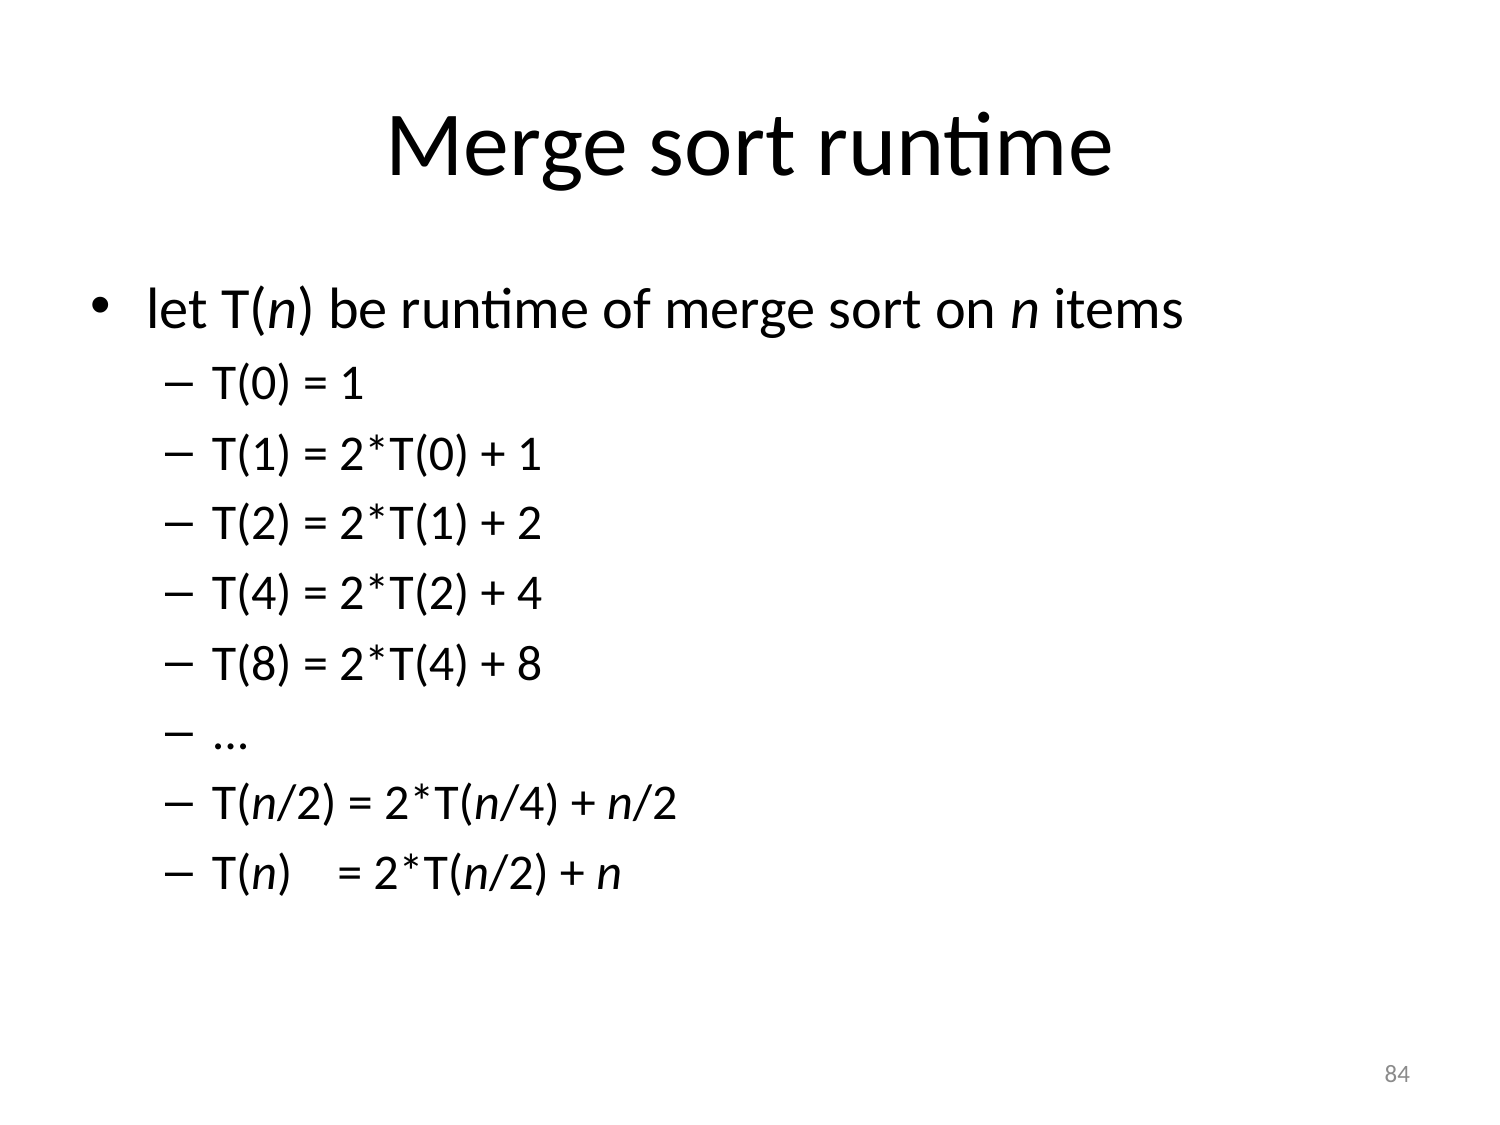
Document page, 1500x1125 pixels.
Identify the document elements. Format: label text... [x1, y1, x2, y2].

slide_number 84 [1074, 1042, 1425, 1103]
list let T(n) be runtime of merge sort on n items T(0) = 1 T(1) = 2*T(0) + 1 T(2) = 2*T(1) + 2 T(4) = 2*T(2) + 4 T(8) = 2*T(4) + 8 ... T(n/2) = 2*T(n/4) + n/2 T(n) = 2*T(n/2) + n [75, 262, 1425, 1005]
title Merge sort runtime [75, 45, 1425, 233]
